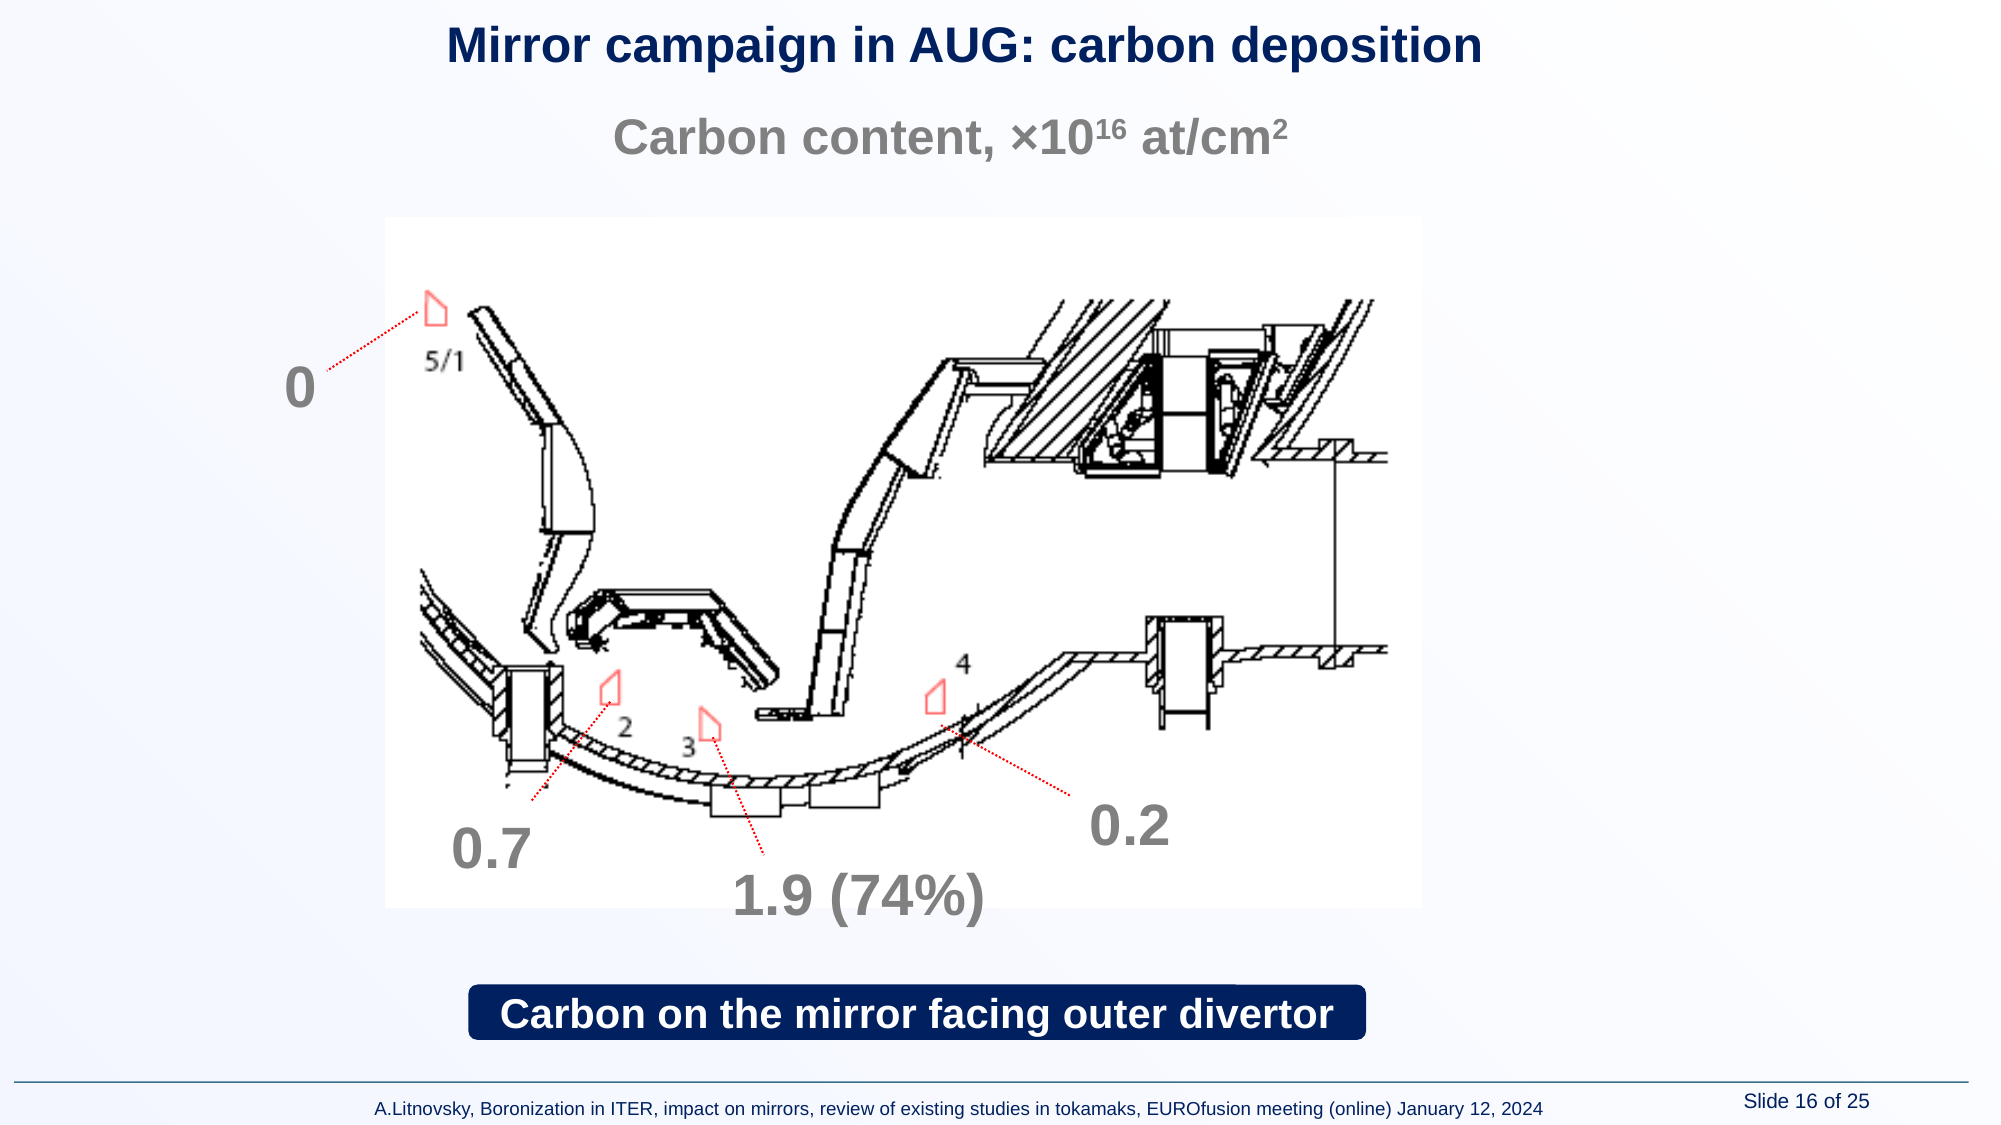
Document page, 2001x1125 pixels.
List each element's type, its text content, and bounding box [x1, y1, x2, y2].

text_box Carbon content, ×1016 at/cm2 [436, 92, 1465, 165]
text_box Carbon on the mirror facing outer divertor [468, 984, 1367, 1040]
text_box Mirror campaign in AUG: carbon deposition [173, 12, 1757, 73]
picture [385, 217, 1422, 908]
text_box 0 [259, 335, 342, 420]
text_box 1.9 (74%) [664, 916, 1054, 927]
